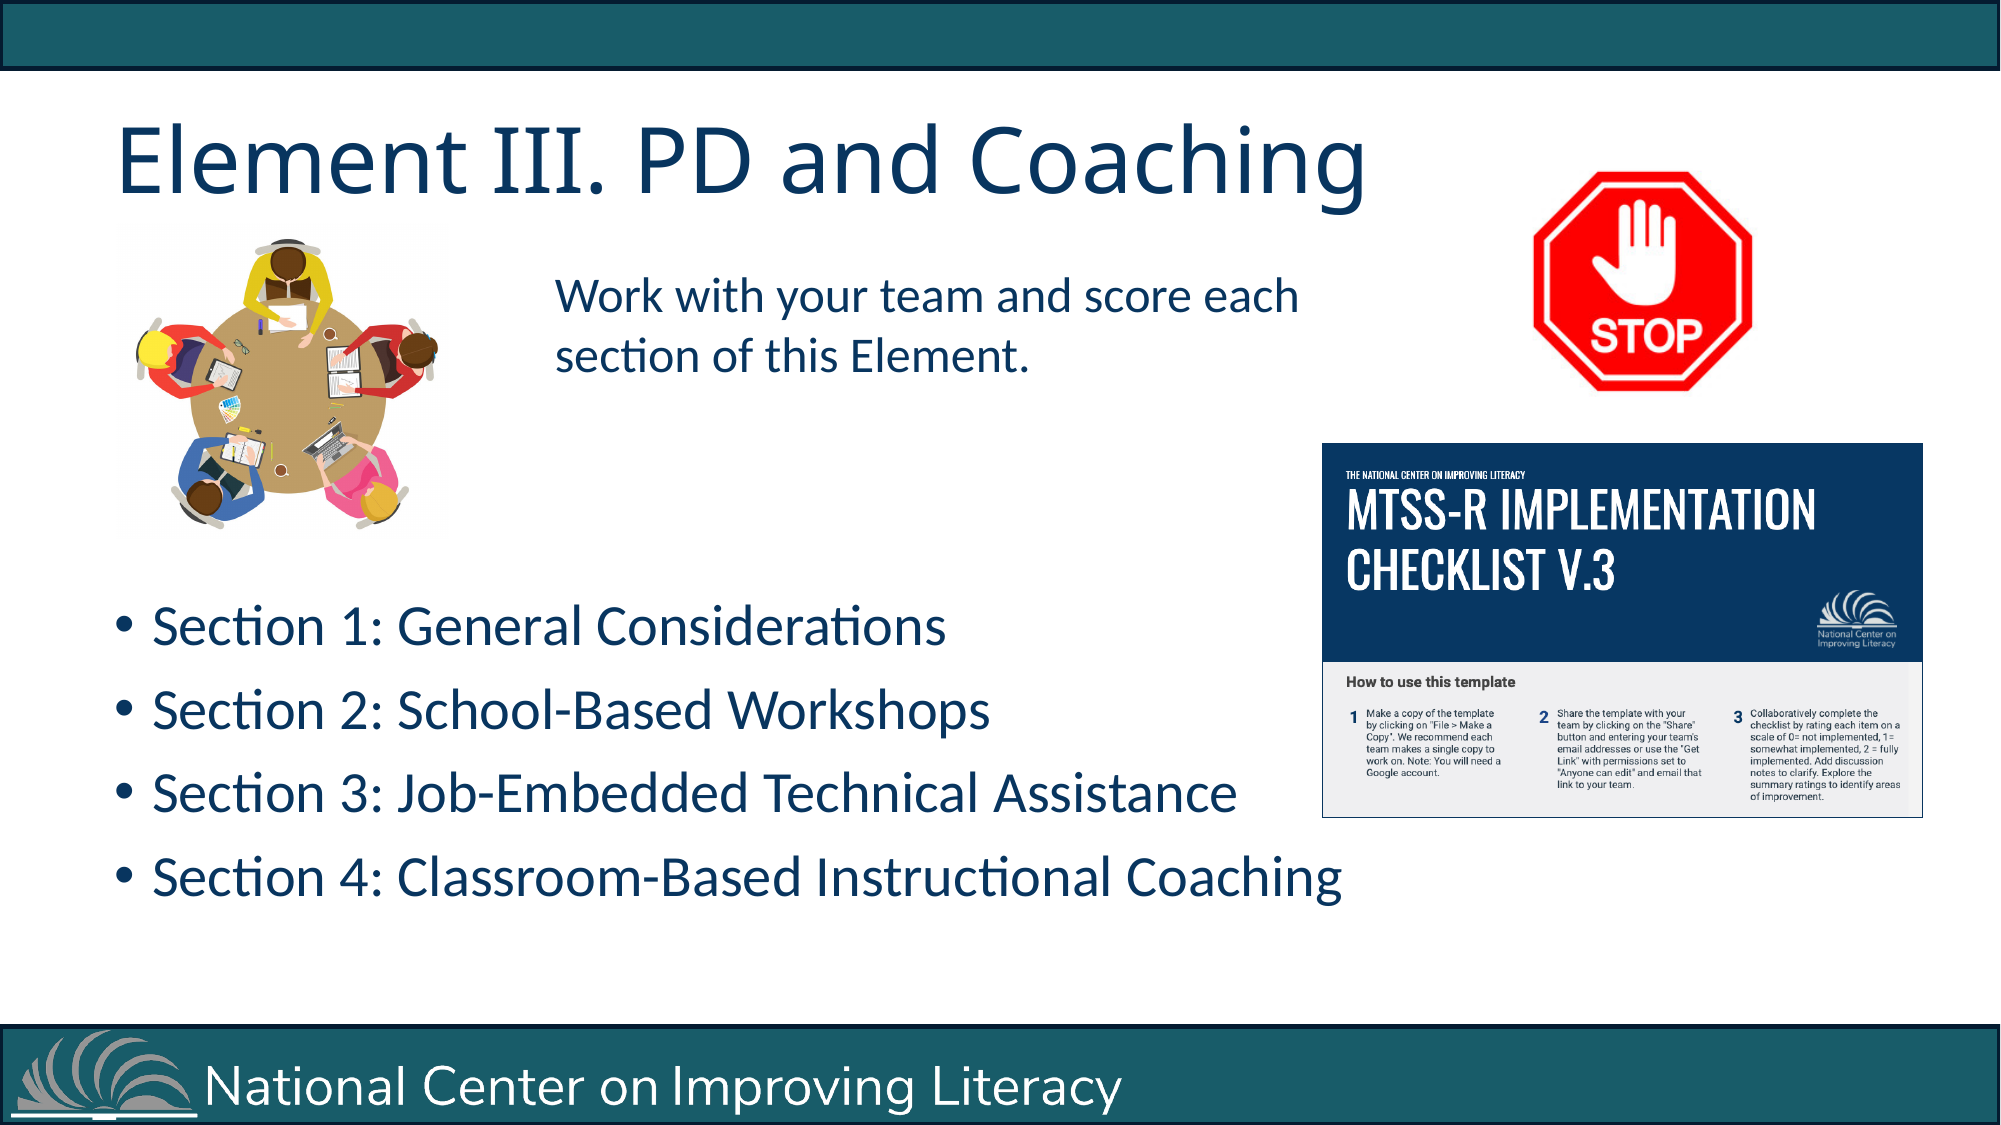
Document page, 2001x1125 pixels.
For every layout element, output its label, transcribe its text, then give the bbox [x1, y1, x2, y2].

picture [1514, 152, 1772, 411]
title Element III. PD and Coaching [99, 106, 1900, 295]
text_box Work with your team and score each section of this Element. [539, 254, 1322, 390]
picture [11, 1030, 1122, 1120]
picture [116, 223, 449, 539]
list Section 1: General Considerations Section 2: School-Based Workshops Section 3: Job-Embedded Technical Assistance Section 4: Classroom-Based Instructional Coaching [99, 587, 1857, 1019]
picture [1321, 442, 1923, 818]
